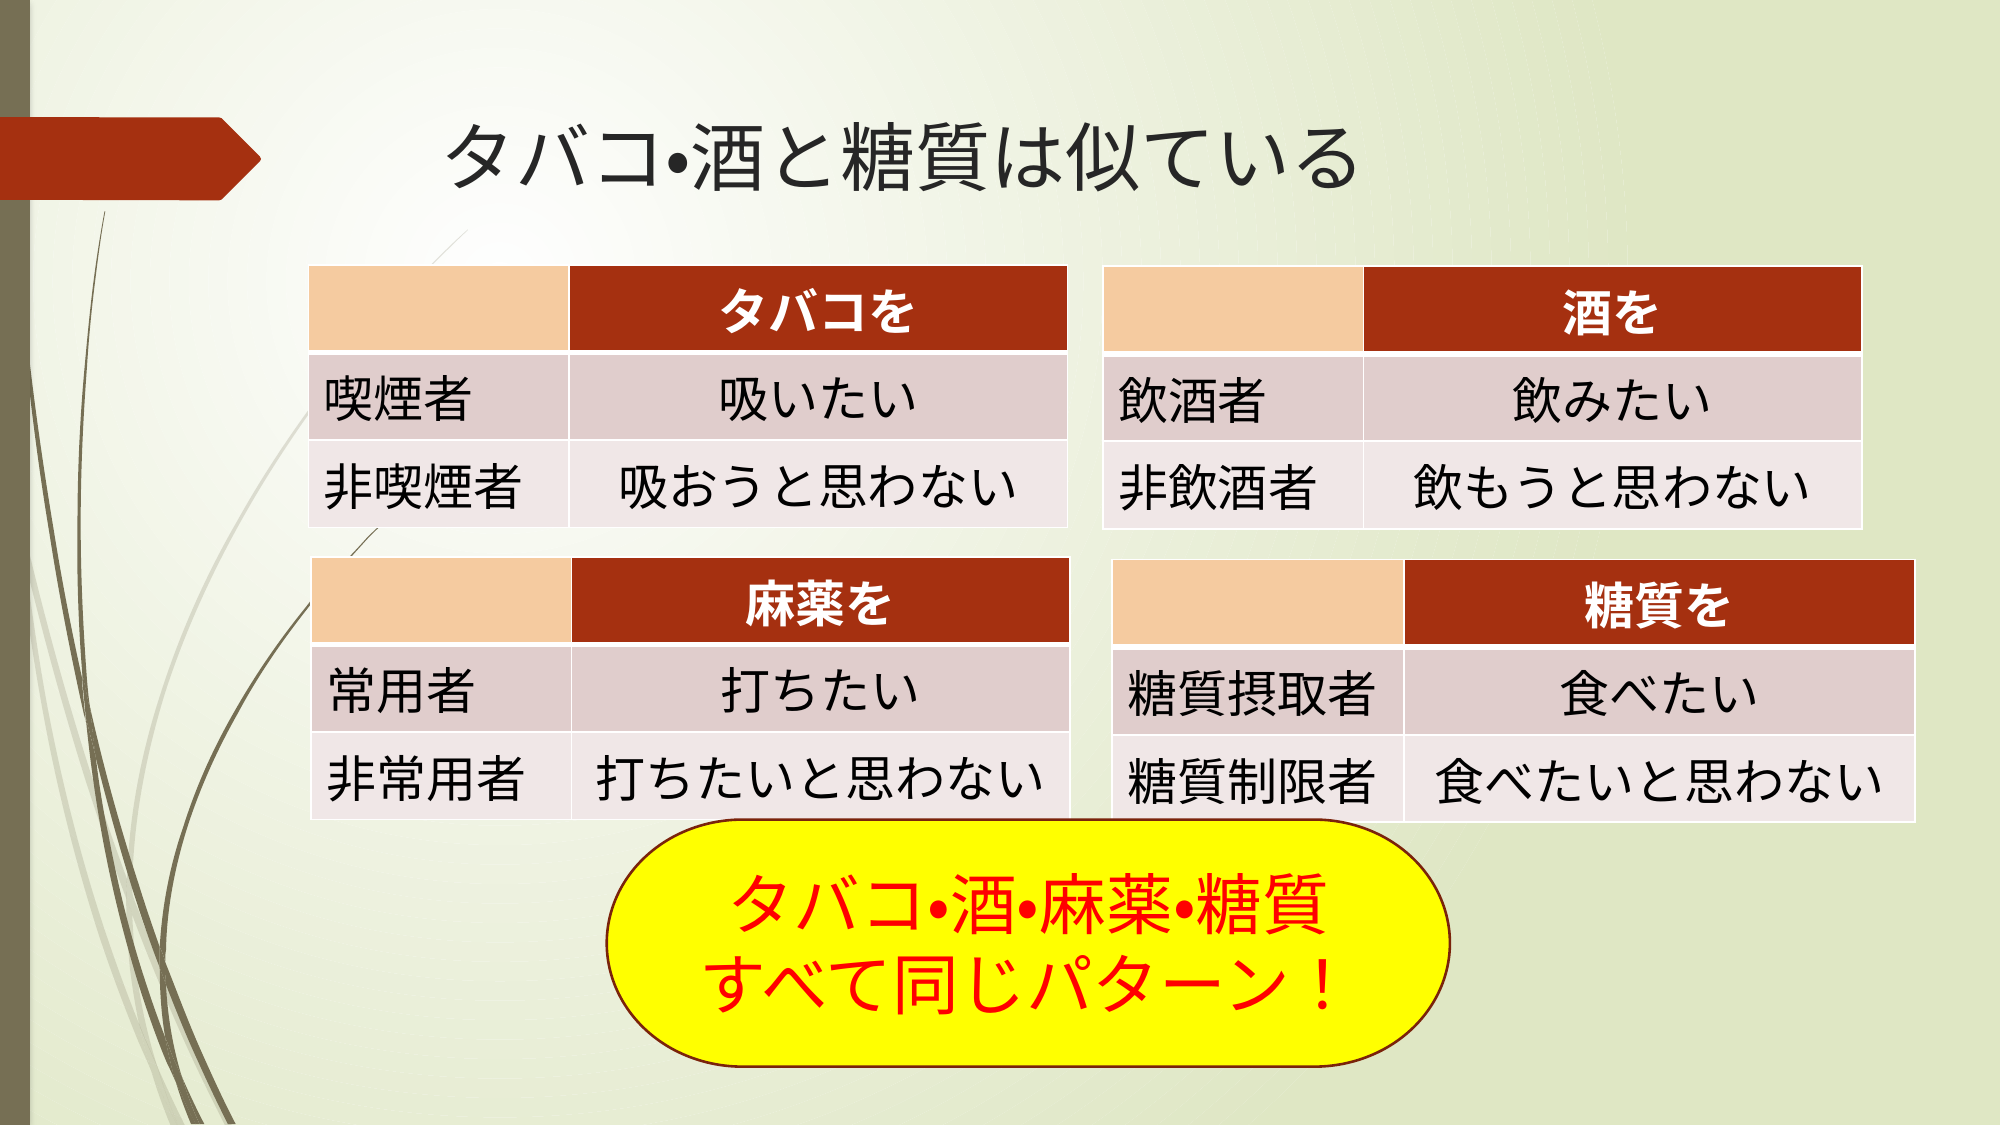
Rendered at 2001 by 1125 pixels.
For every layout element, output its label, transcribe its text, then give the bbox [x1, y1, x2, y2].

table_cell 飲酒者 [1104, 357, 1363, 440]
table_header [1113, 560, 1403, 644]
table_header 麻薬を [572, 558, 1069, 642]
table_cell 非喫煙者 [309, 441, 568, 527]
title タバコ・酒と糖質は似ている [425, 102, 1888, 229]
table_header [312, 558, 571, 642]
table_cell 喫煙者 [309, 355, 568, 439]
table_cell 打ちたい [572, 647, 1069, 731]
table_cell 食べたいと思わない [1405, 736, 1914, 821]
table_cell 食べたい [1405, 650, 1914, 734]
table_header [309, 266, 568, 350]
table_cell 糖質摂取者 [1113, 650, 1403, 734]
table_header 糖質を [1405, 560, 1914, 644]
table_cell 糖質制限者 [1113, 736, 1403, 821]
table_cell 打ちたいと思わない [572, 733, 1069, 819]
table_cell 吸いたい [570, 355, 1067, 439]
table_cell 非飲酒者 [1104, 442, 1363, 528]
table_header 酒を [1364, 267, 1861, 351]
table_cell 非常用者 [312, 733, 571, 819]
table_cell 飲みたい [1364, 357, 1861, 440]
text_box タバコ・酒・麻薬・糖質 すべて同じパターン！ [605, 818, 1452, 1068]
table_header [1104, 267, 1363, 351]
table_cell 常用者 [312, 647, 571, 731]
table_cell 吸おうと思わない [570, 441, 1067, 527]
table_cell 飲もうと思わない [1364, 442, 1861, 528]
table_header タバコを [570, 266, 1067, 350]
